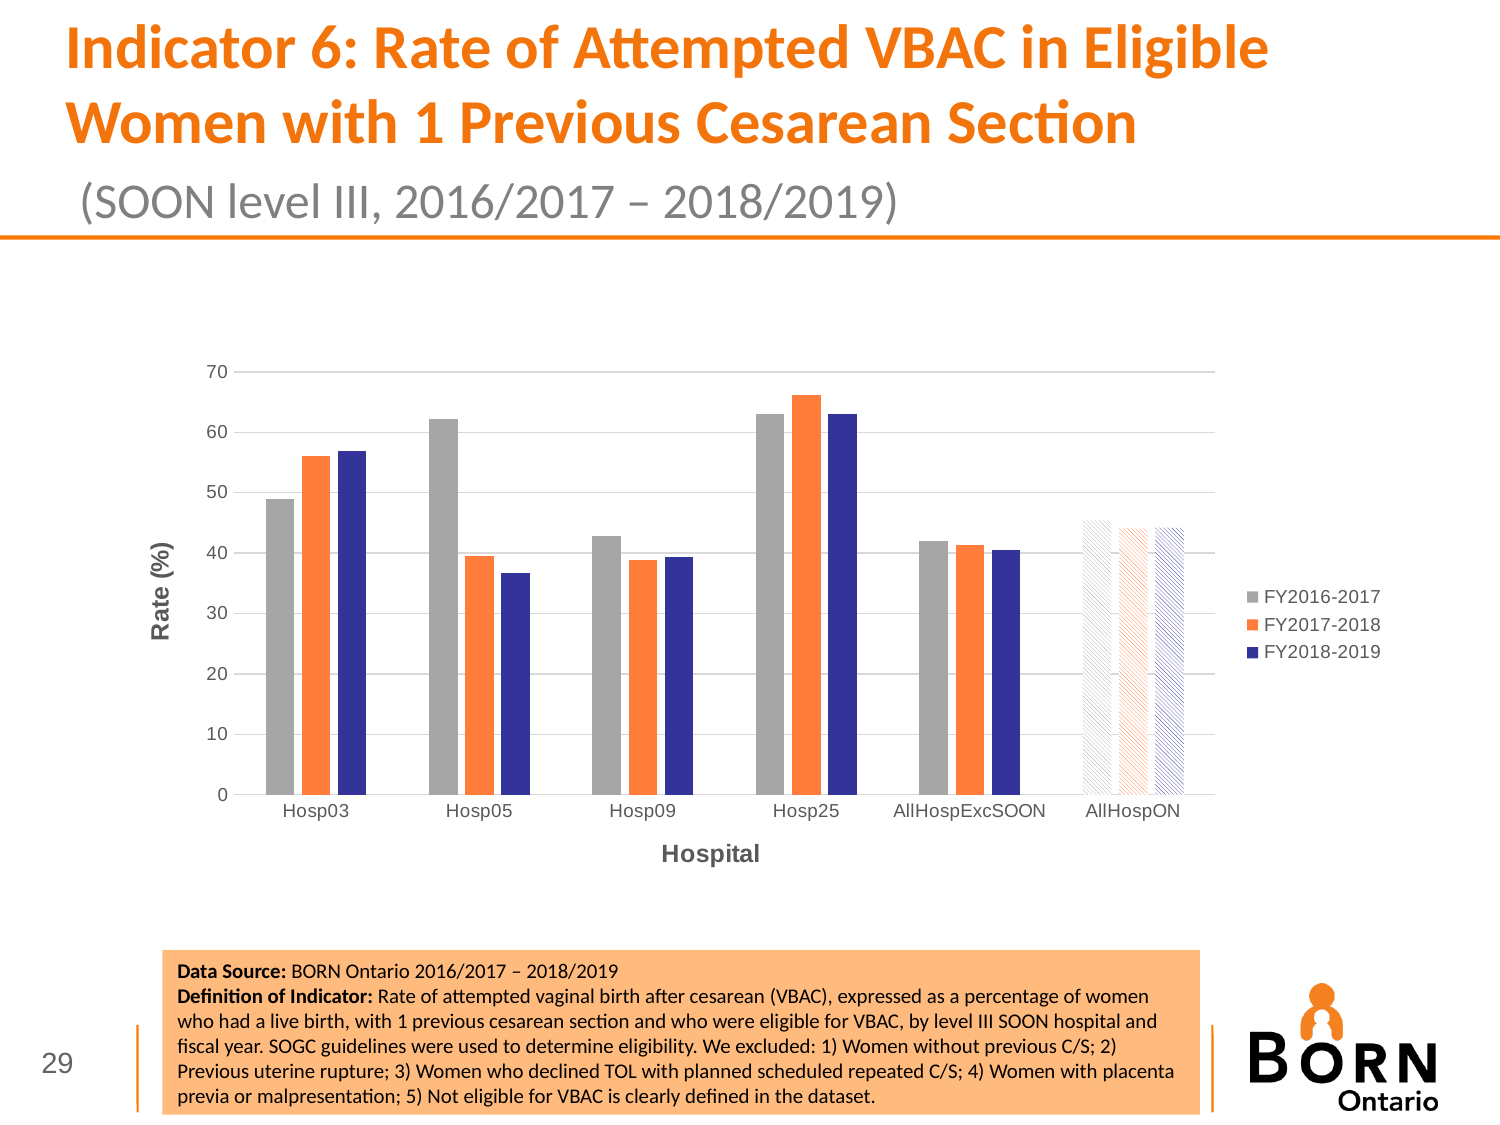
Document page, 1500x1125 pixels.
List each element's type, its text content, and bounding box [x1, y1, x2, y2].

text_box Indicator 6: Rate of Attempted VBAC in Eligible Women with 1 Previous Cesarean Section (SOON level III, 2016/2017 – 2018/2019) [50, 24, 1500, 213]
chart [112, 349, 1401, 901]
picture [1250, 983, 1438, 1111]
text_box Data Source: BORN Ontario 2016/2017 – 2018/2019 Definition of Indicator: Rate of attempted vaginal birth after cesarean (VBAC), expressed as a percentage of women who had a live birth, with 1 previous cesarean section and who were eligible for VBAC, by level III SOON hospital and fiscal year. SOGC guidelines were used to determine eligibility. We excluded: 1) Women without previous C/S; 2) Previous uterine rupture; 3) Women who declined TOL with planned scheduled repeated C/S; 4) Women with placenta previa or malpresentation; 5) Not eligible for VBAC is clearly defined in the dataset. [162, 949, 1200, 1115]
